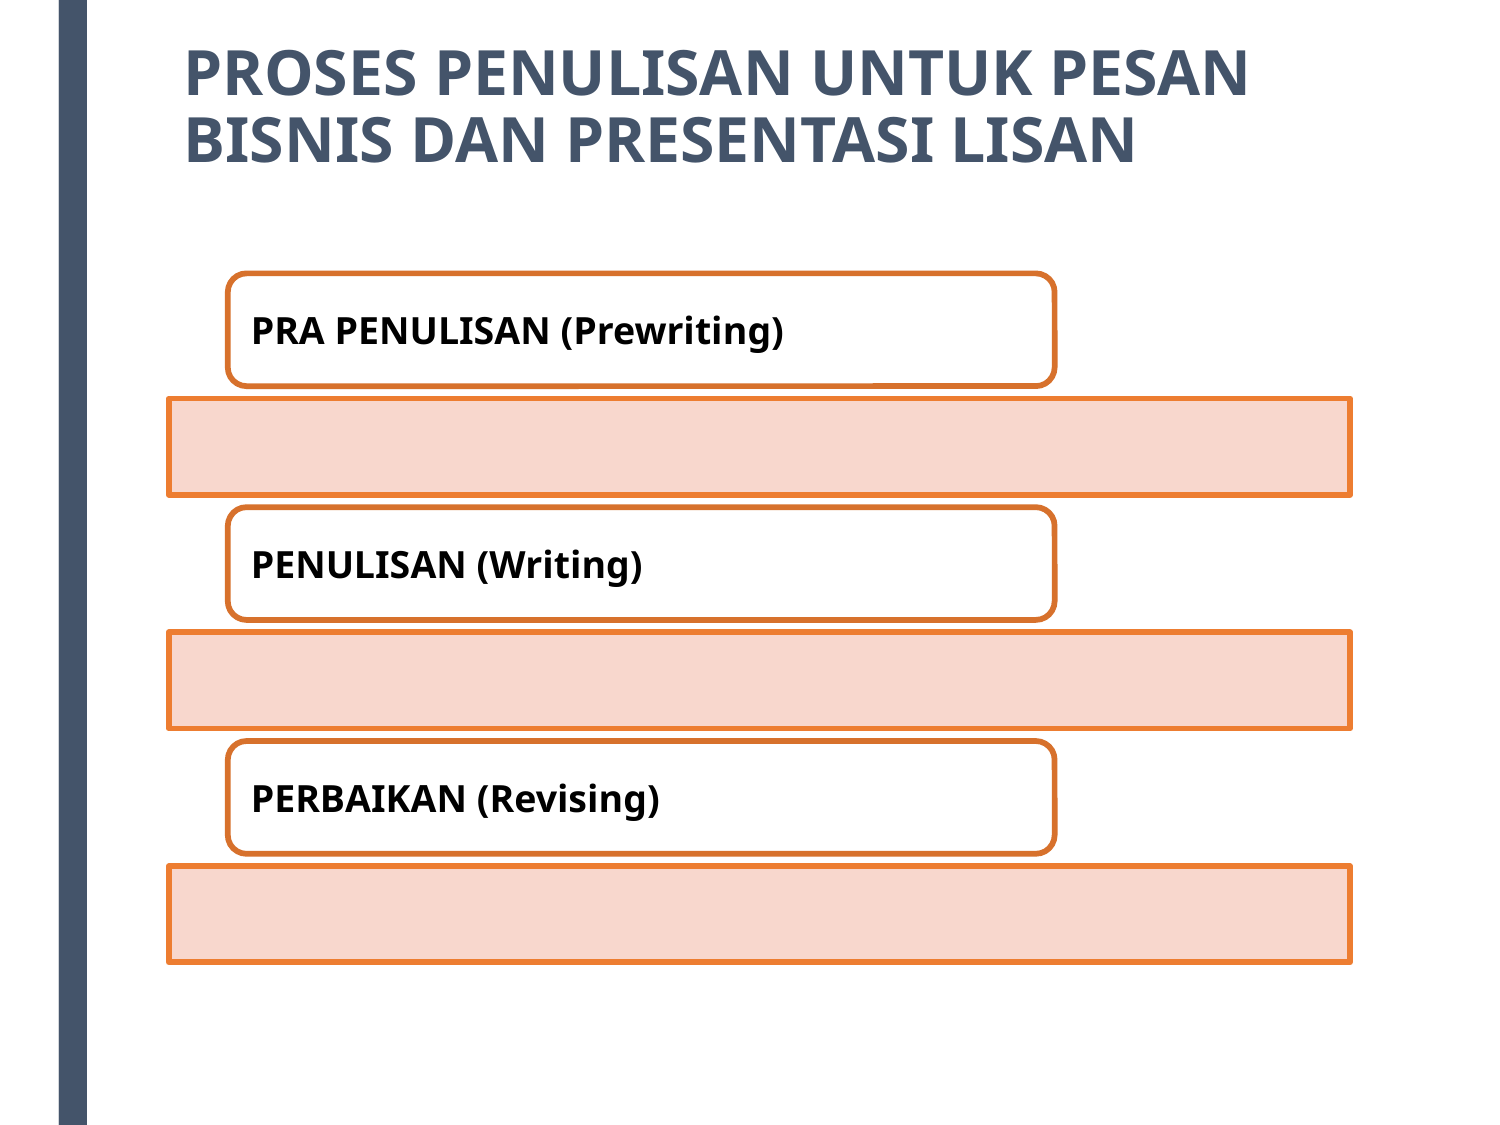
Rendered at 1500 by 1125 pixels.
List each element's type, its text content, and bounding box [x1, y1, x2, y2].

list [168, 260, 1351, 963]
title PROSES PENULISAN UNTUK PESAN BISNIS DAN PRESENTASI LISAN [168, 34, 1351, 226]
